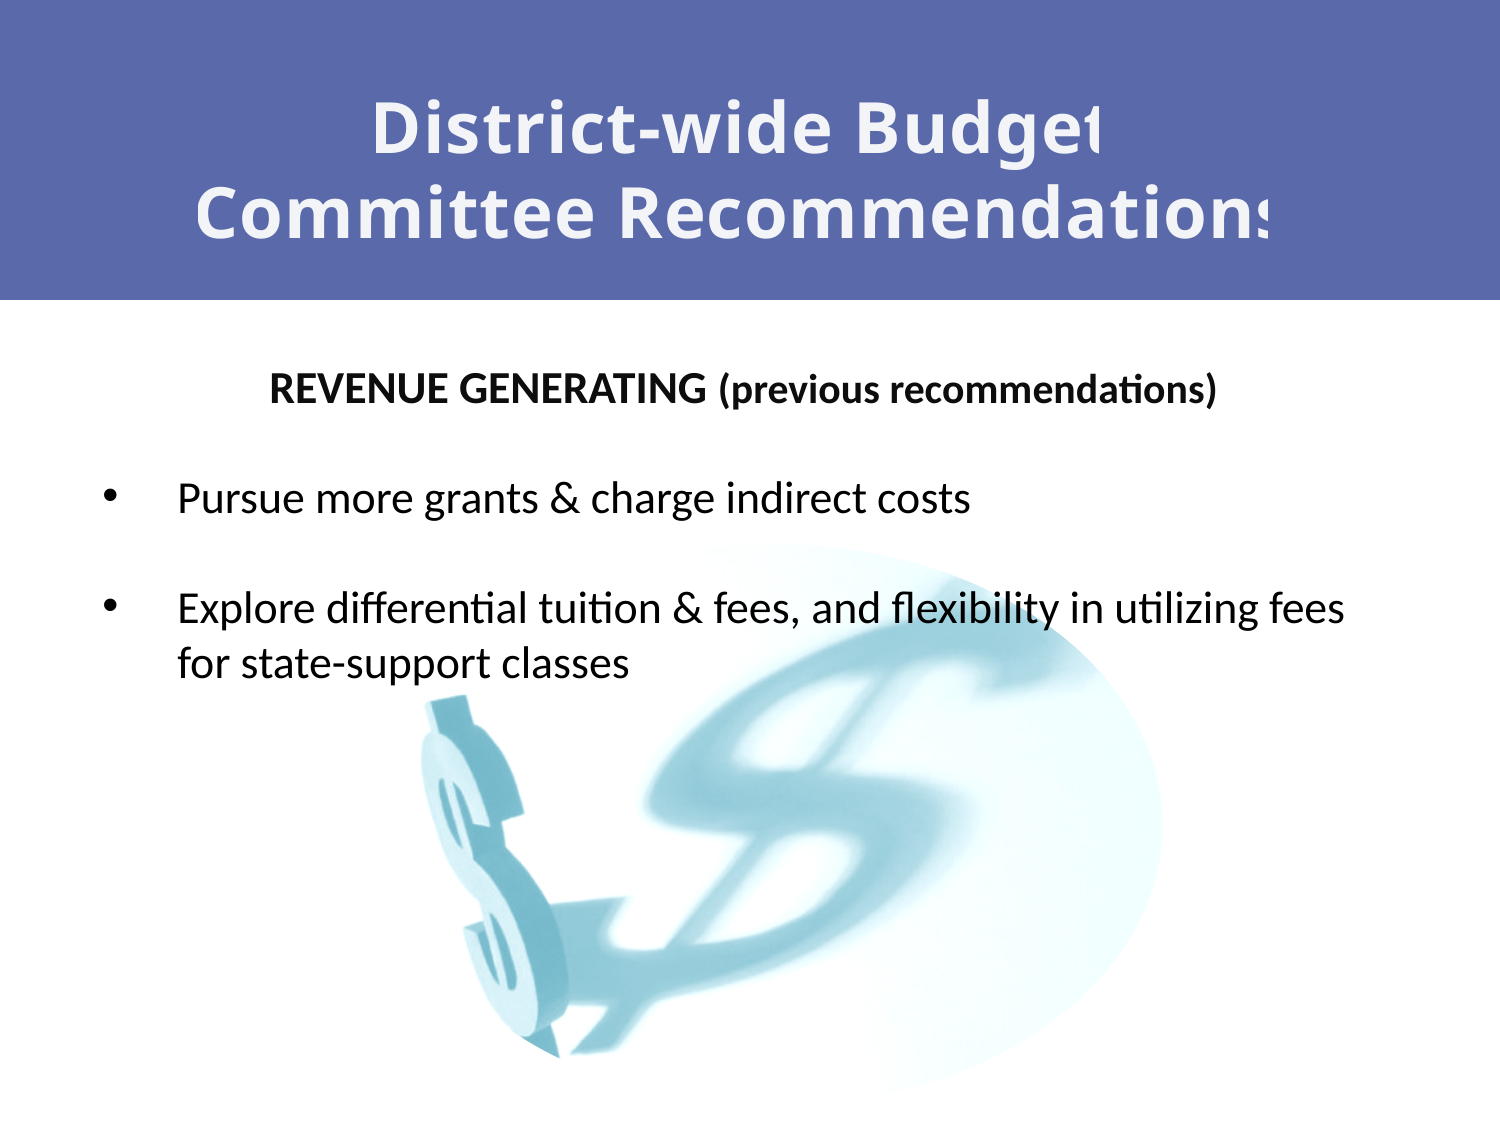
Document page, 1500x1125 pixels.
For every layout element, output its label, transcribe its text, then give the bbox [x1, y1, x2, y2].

text_box REVENUE GENERATING (previous recommendations) Pursue more grants & charge indirect costs Explore differential tuition & fees, and flexibility in utilizing fees for state-support classes [87, 350, 1400, 860]
text_box [137, 200, 1413, 325]
text_box District-wide Budget Committee Recommendations [174, 74, 1313, 260]
picture [387, 543, 1163, 1107]
text_box [0, 0, 1500, 302]
